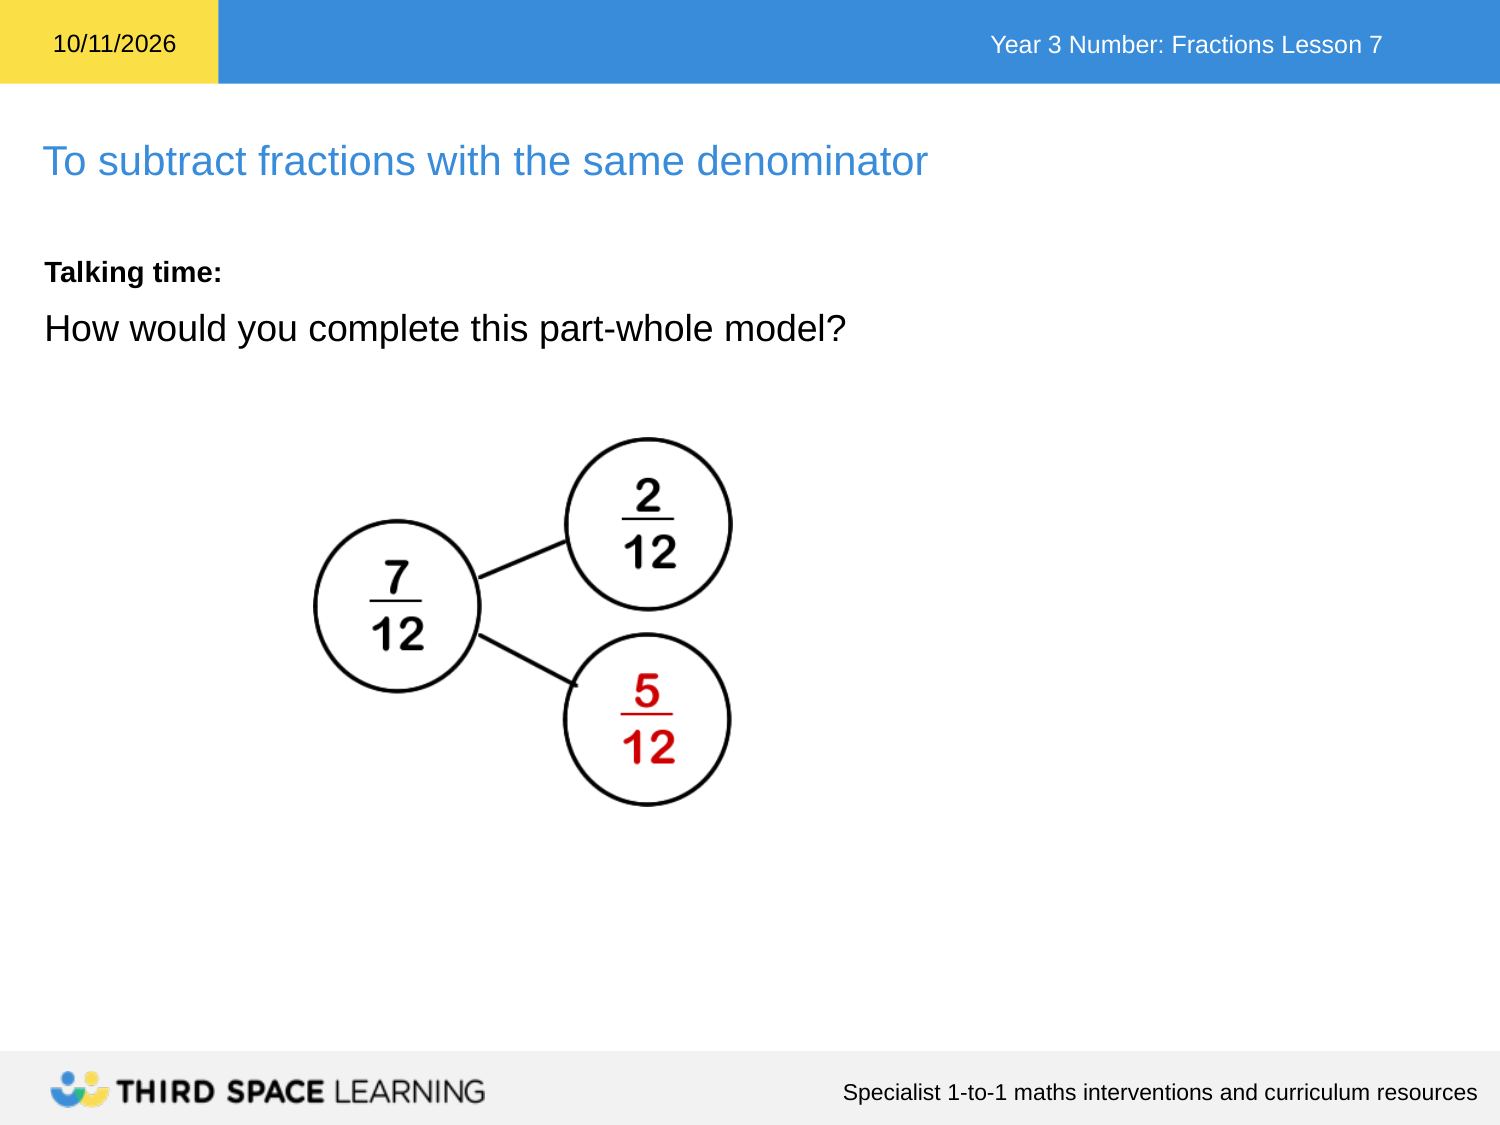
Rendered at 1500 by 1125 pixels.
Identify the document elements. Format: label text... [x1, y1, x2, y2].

text_box How would you complete this part-whole model? [29, 296, 1500, 402]
text_box Talking time: [29, 246, 238, 296]
picture [313, 437, 733, 807]
picture [50, 1071, 485, 1108]
